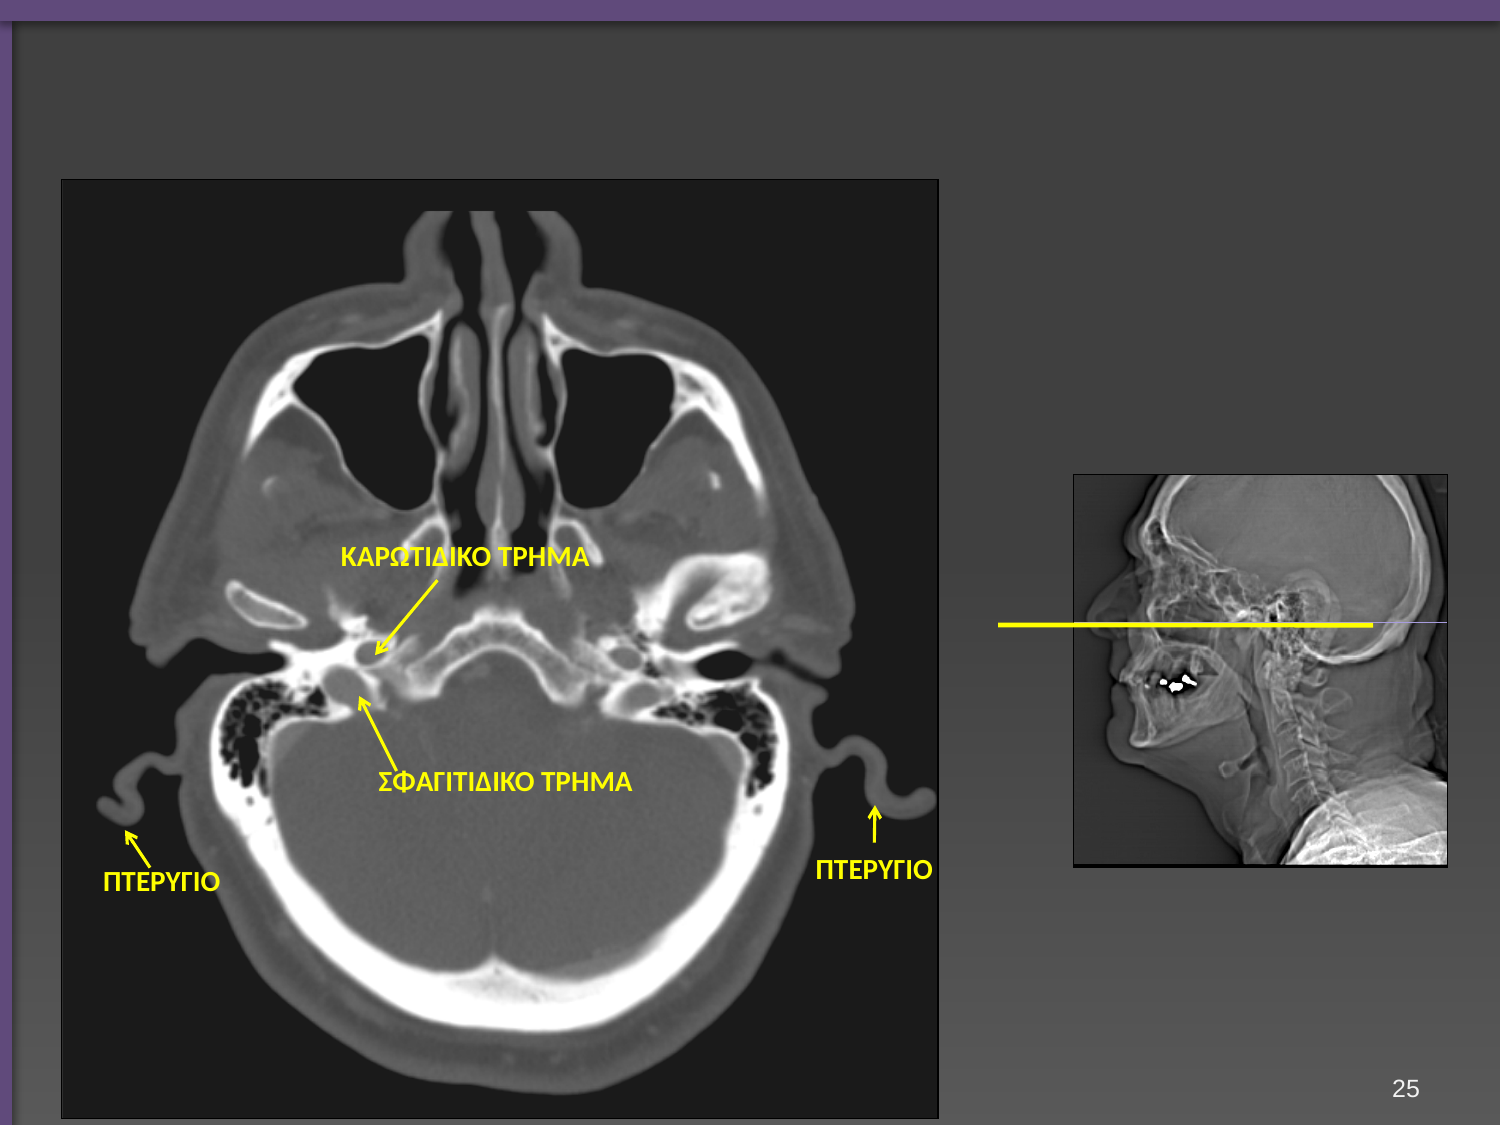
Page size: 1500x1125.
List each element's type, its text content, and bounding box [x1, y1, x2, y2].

slide_number 24 [1085, 1057, 1436, 1118]
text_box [62, 179, 949, 1118]
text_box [997, 474, 1449, 868]
